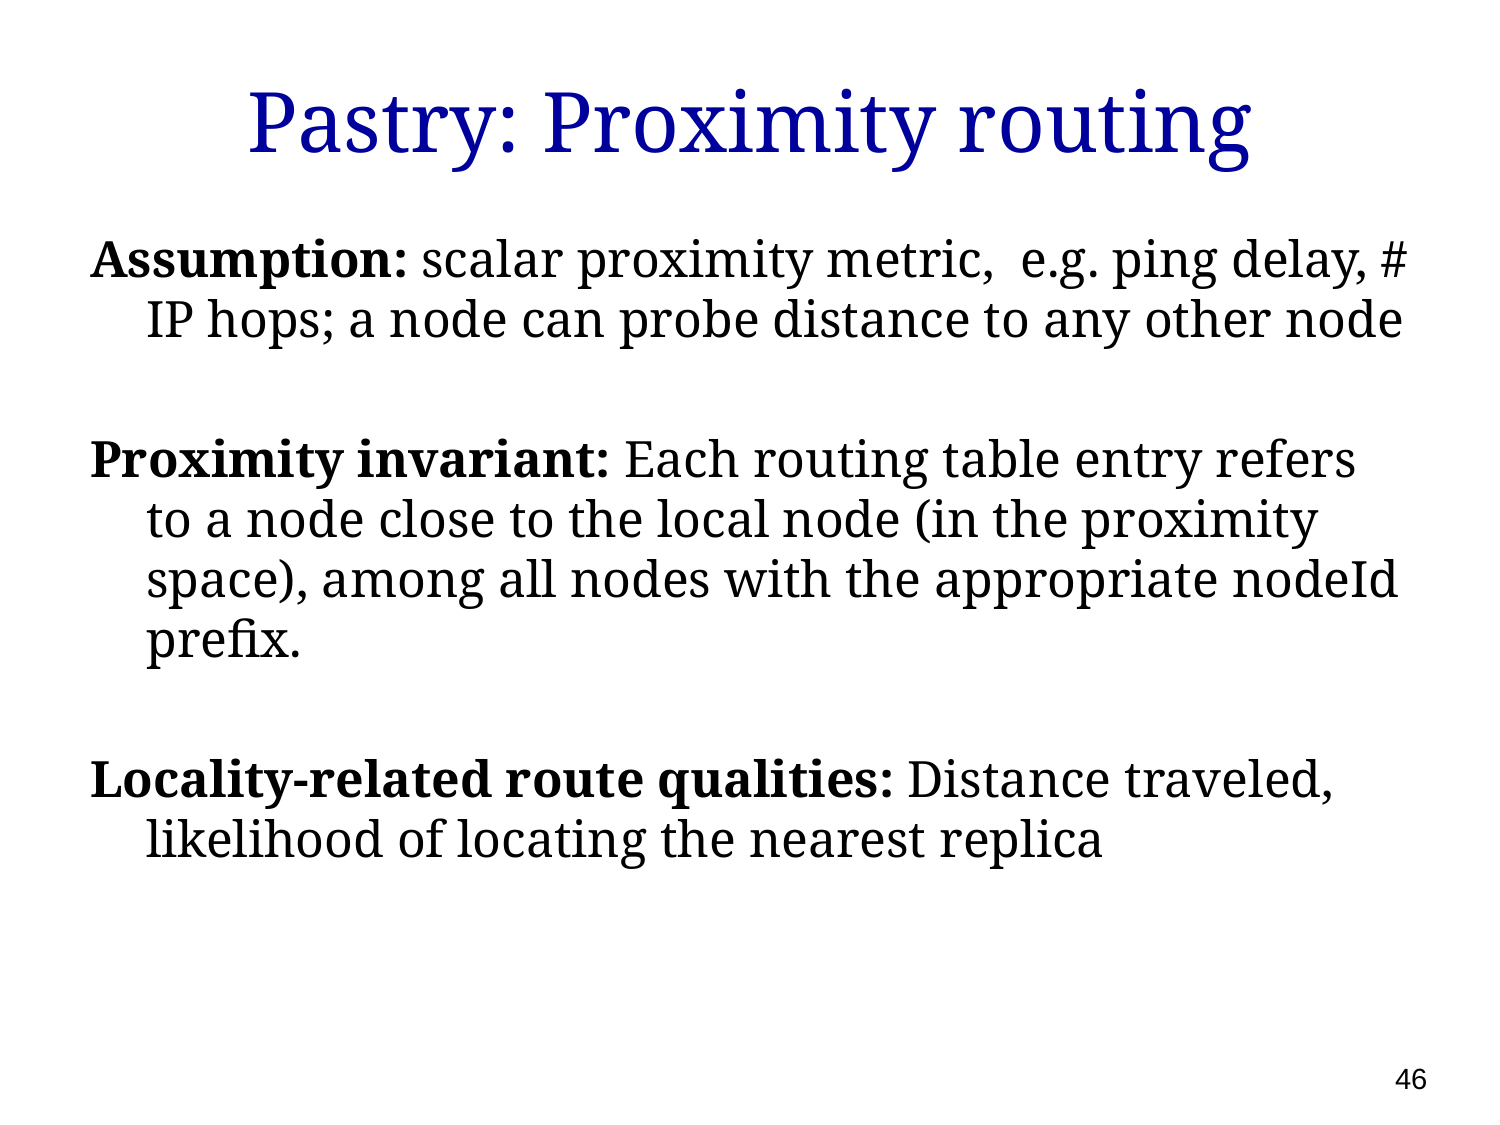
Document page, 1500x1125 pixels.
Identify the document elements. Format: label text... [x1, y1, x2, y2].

list Assumption: scalar proximity metric, e.g. ping delay, # IP hops; a node can probe distance to any other node Proximity invariant: Each routing table entry refers to a node close to the local node (in the proximity space), among all nodes with the appropriate nodeId prefix. Locality-related route qualities: Distance traveled, likelihood of locating the nearest replica [74, 219, 1426, 963]
title Pastry: Proximity routing [74, 47, 1426, 191]
slide_number 46 [1092, 1024, 1443, 1103]
